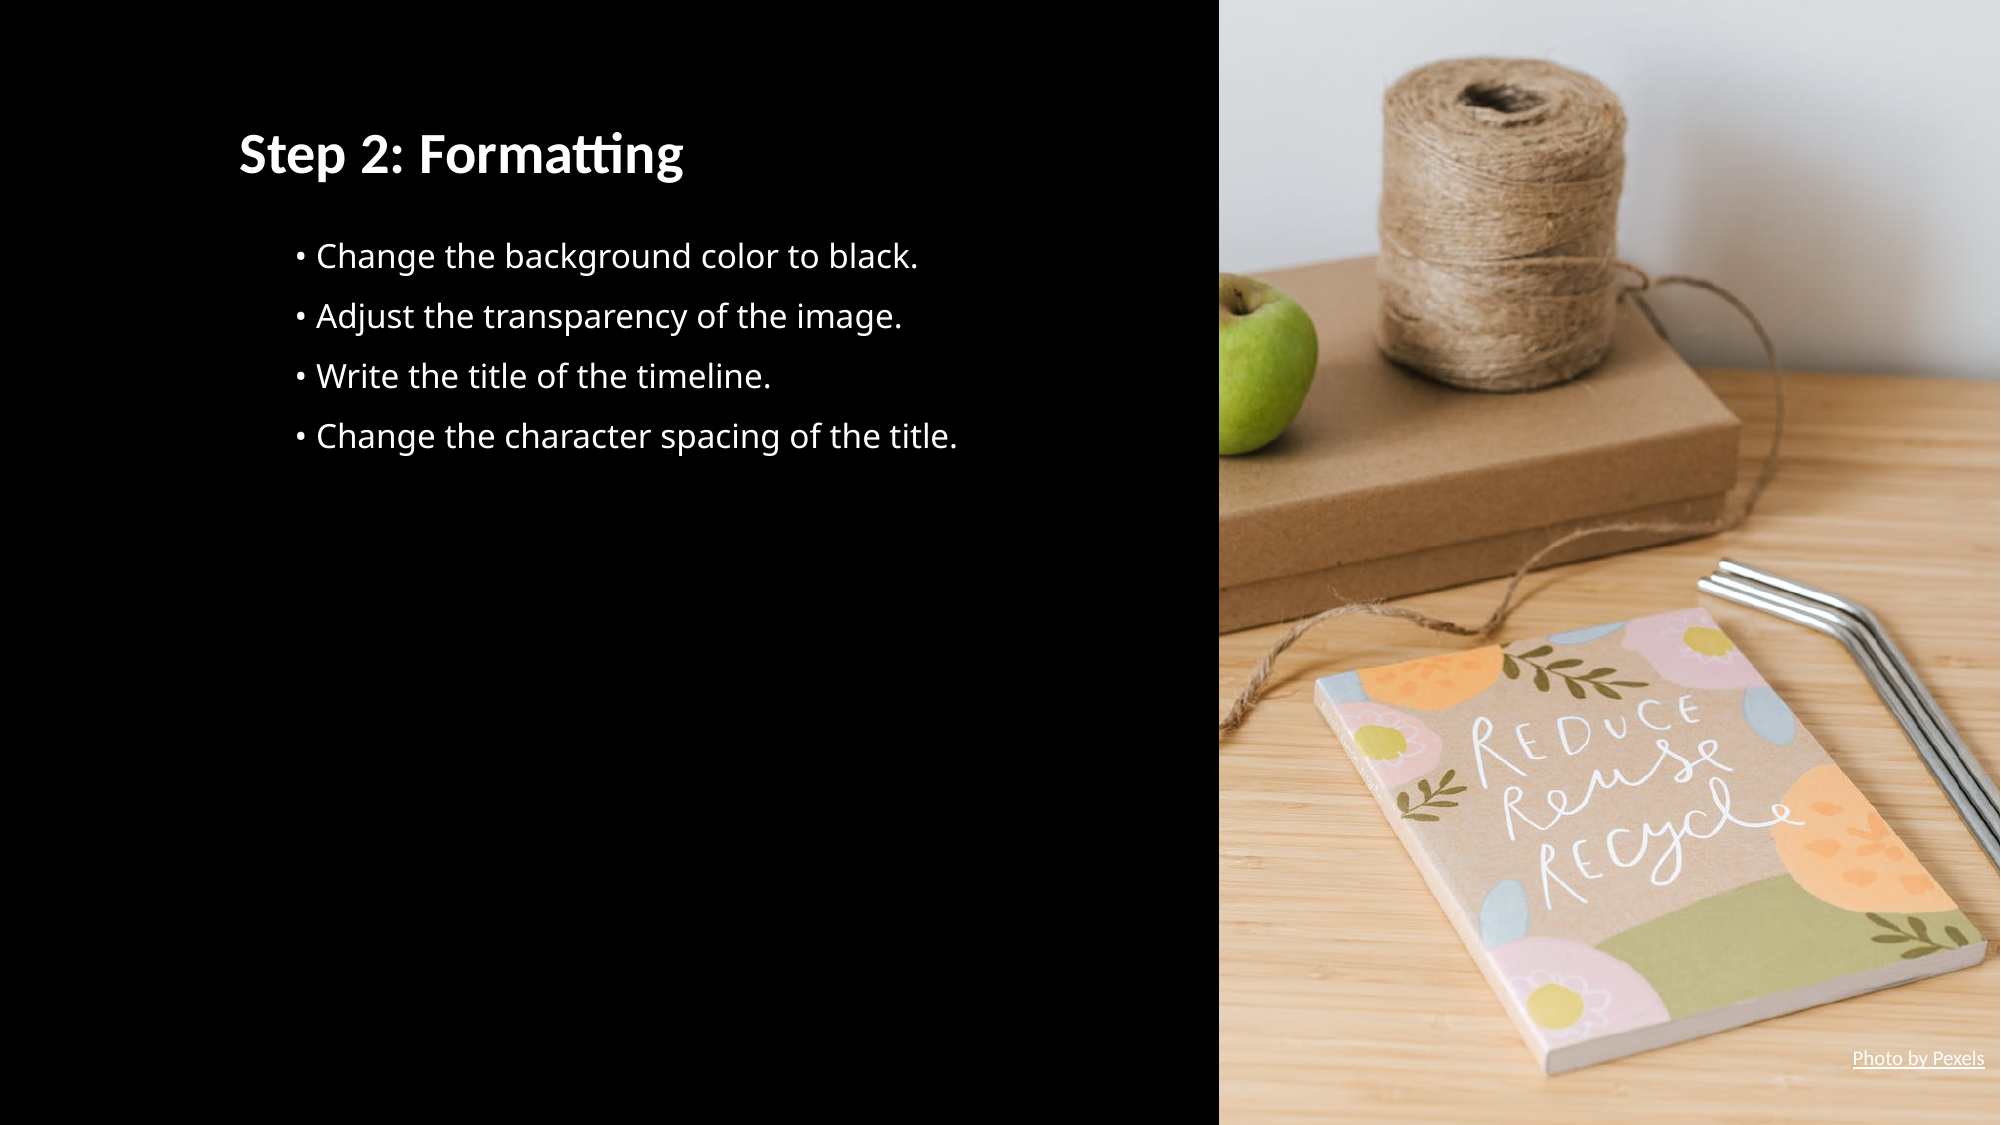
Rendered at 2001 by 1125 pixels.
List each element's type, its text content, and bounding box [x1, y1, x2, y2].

text_box • Adjust the transparency of the image. [262, 277, 1013, 337]
text_box Step 2: Formatting [225, 112, 1219, 188]
text_box • Write the title of the timeline. [262, 337, 1013, 397]
text_box • Change the character spacing of the title. [262, 397, 1013, 473]
picture [1219, 0, 2000, 1125]
text_box • Change the background color to black. [262, 217, 1013, 277]
